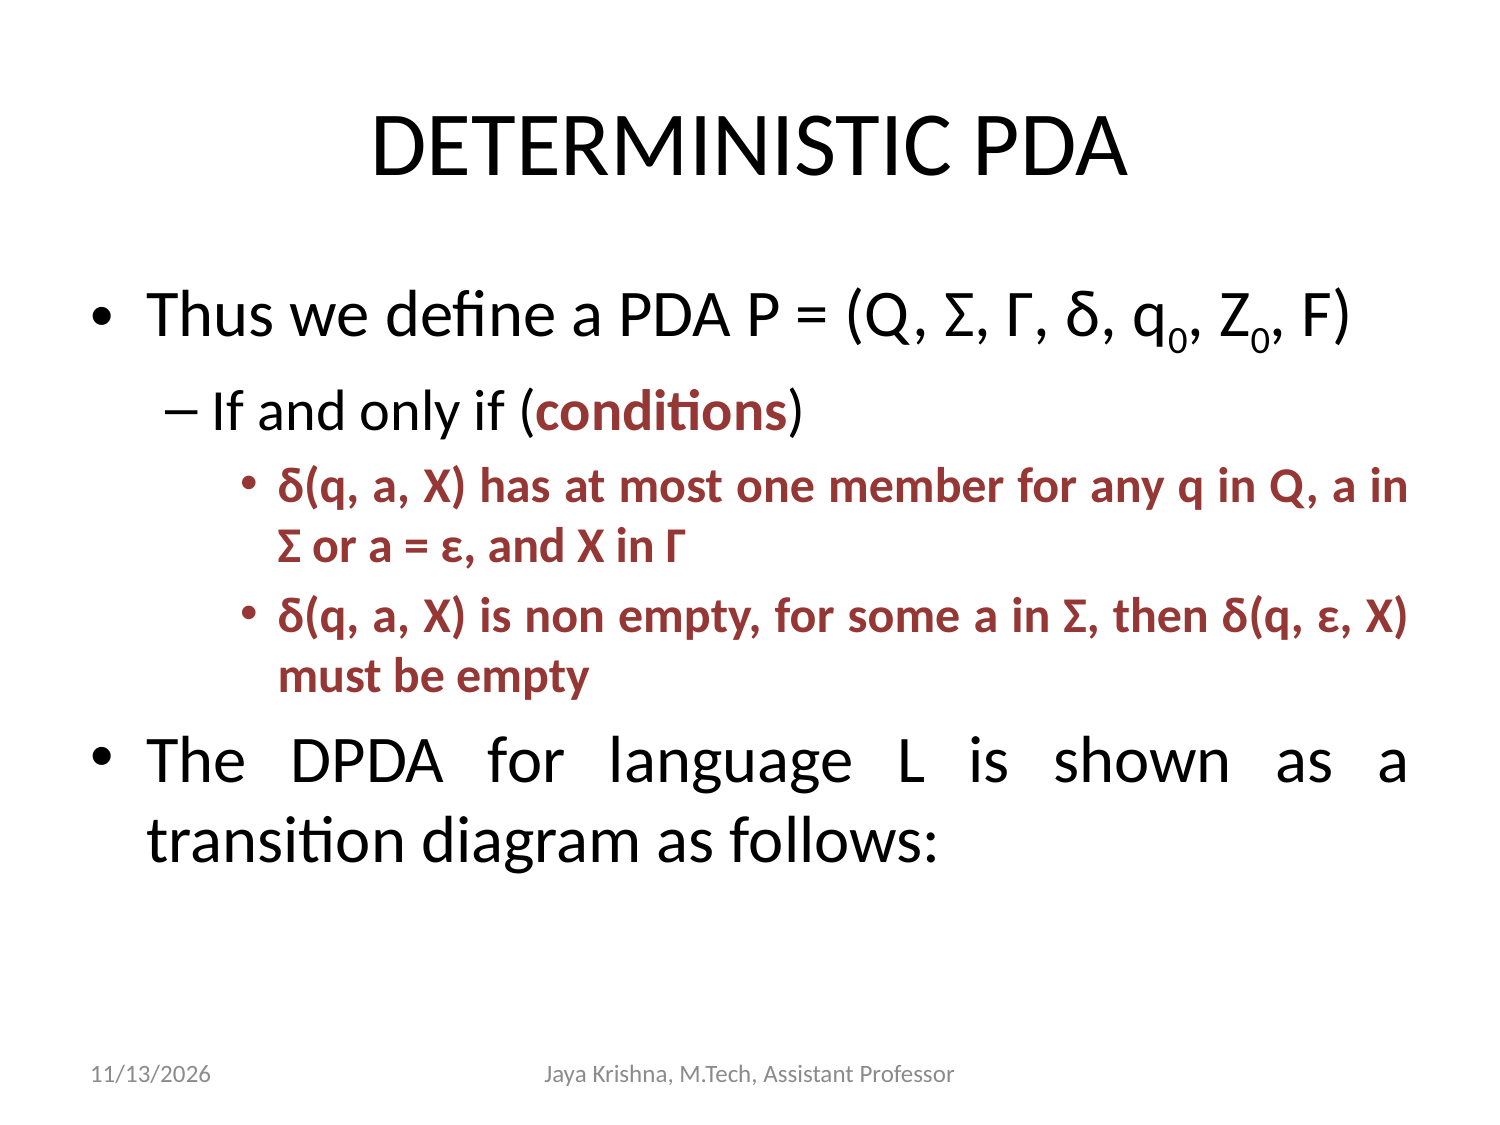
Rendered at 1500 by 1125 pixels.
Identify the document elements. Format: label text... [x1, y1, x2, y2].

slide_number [75, 1042, 425, 1103]
title DETERMINISTIC PDA [75, 45, 1425, 233]
list Thus we define a PDA P = (Q, Σ, Γ, δ, q0, Z0, F) If and only if (conditions) δ(q, a, X) has at most one member for any q in Q, a in Σ or a = ε, and X in Γ δ(q, a, X) is non empty, for some a in Σ, then δ(q, ε, X) must be empty The DPDA for language L is shown as a transition diagram as follows: [75, 262, 1425, 1005]
footer Jaya Krishna, M.Tech, Assistant Professor [512, 1042, 988, 1103]
